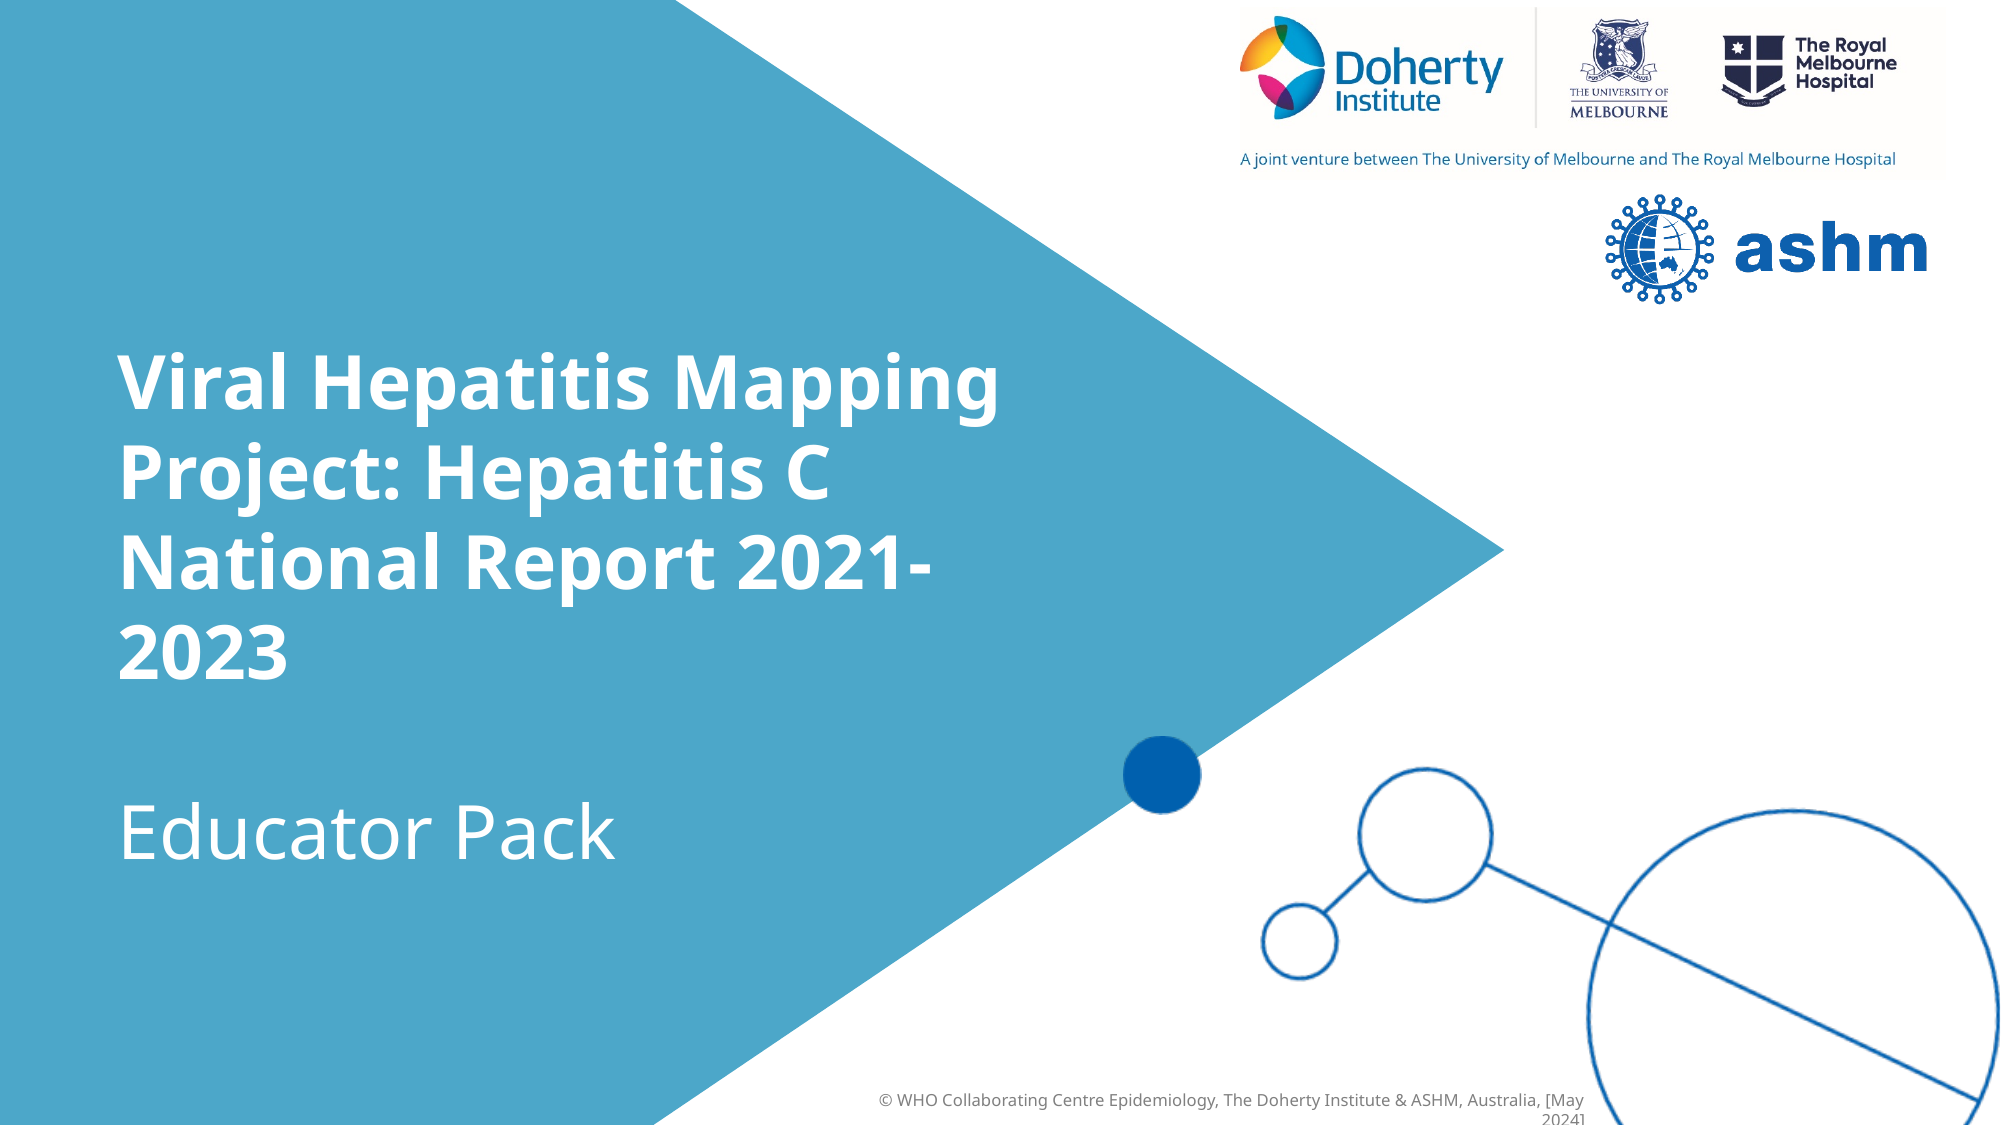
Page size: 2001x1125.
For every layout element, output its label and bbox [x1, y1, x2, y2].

picture [1231, 736, 2001, 1125]
picture [1123, 736, 1202, 815]
picture [1553, 1115, 1558, 1125]
picture [1240, 7, 1946, 325]
